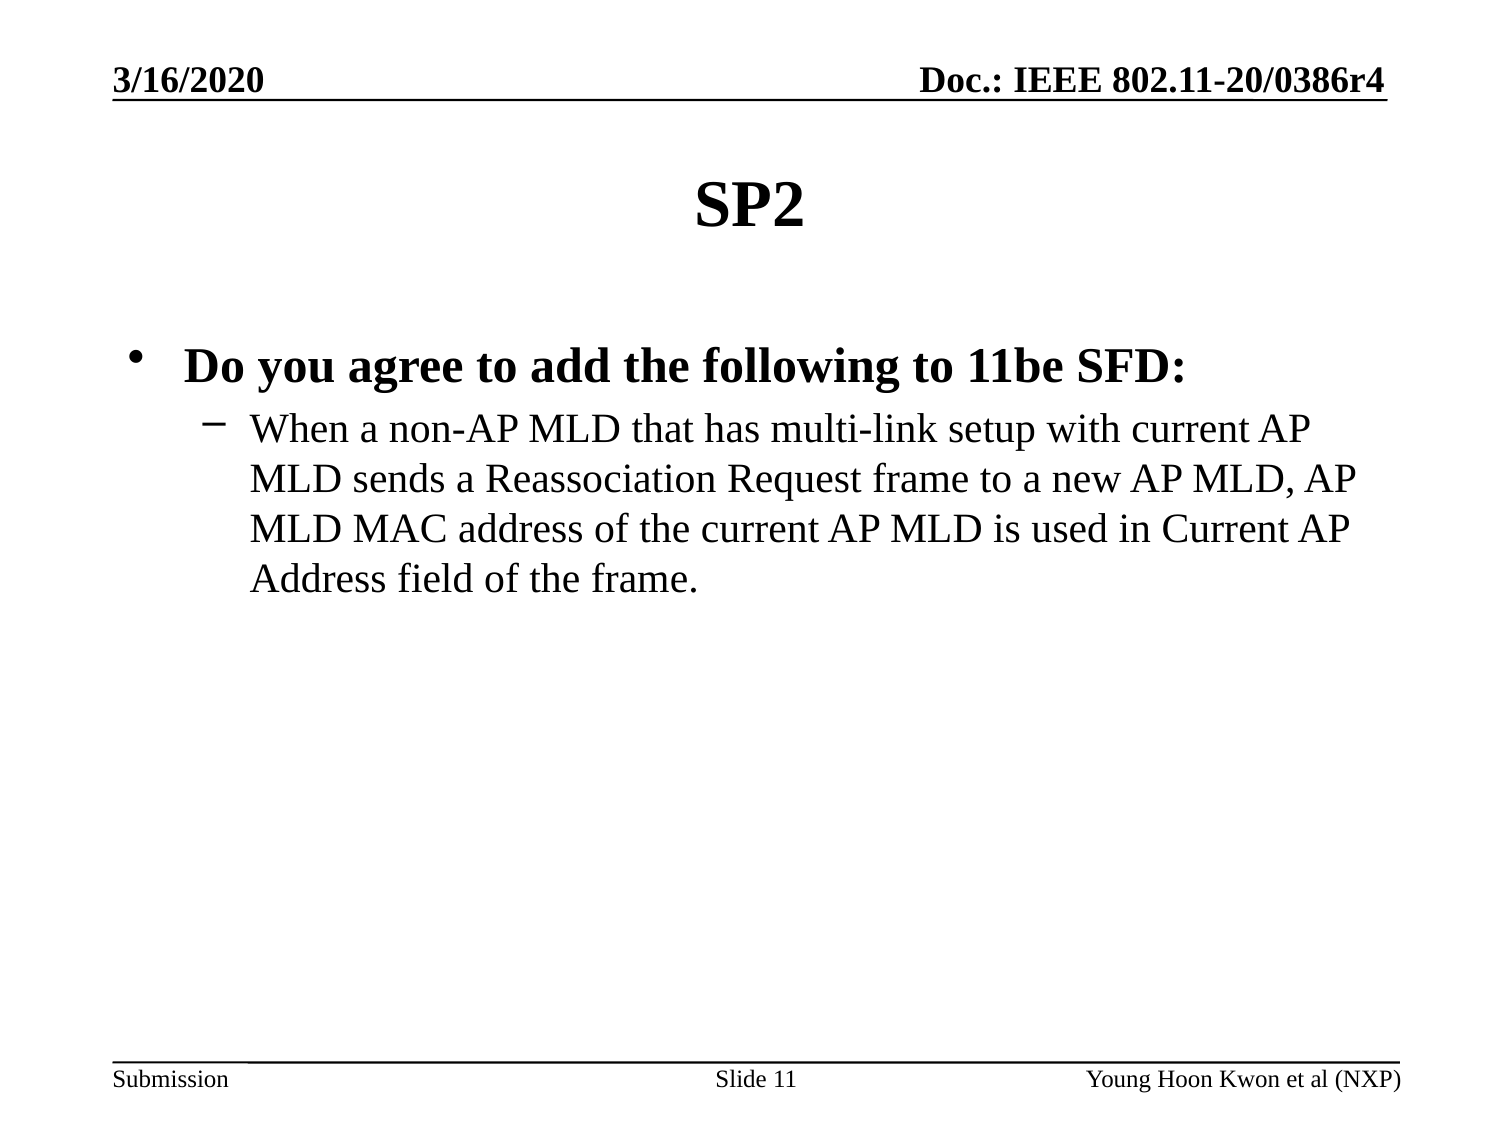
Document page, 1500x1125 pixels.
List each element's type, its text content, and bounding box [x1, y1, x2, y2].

title SP2 [112, 112, 1388, 288]
slide_number Slide 11 [712, 1061, 800, 1093]
footer Young Hoon Kwon et al (NXP) [1082, 1061, 1402, 1093]
list Do you agree to add the following to 11be SFD: When a non-AP MLD that has multi-link setup with current AP MLD sends a Reassociation Request frame to a new AP MLD, AP MLD MAC address of the current AP MLD is used in Current AP Address field of the frame. [112, 324, 1388, 1001]
